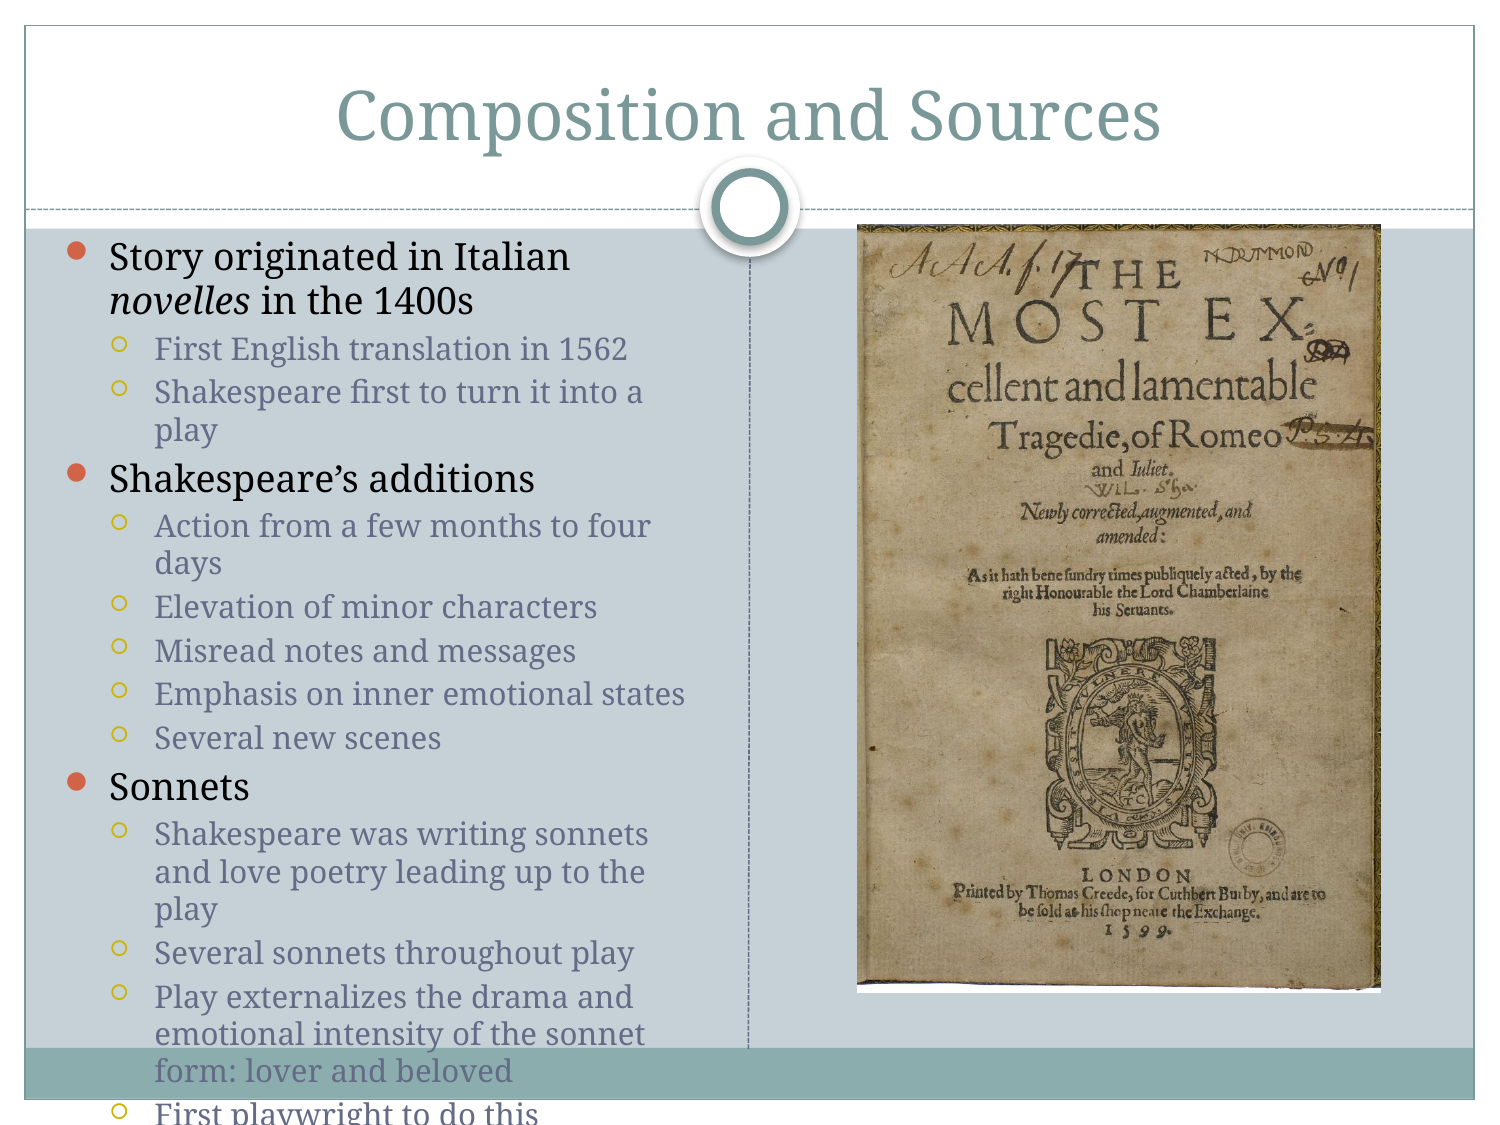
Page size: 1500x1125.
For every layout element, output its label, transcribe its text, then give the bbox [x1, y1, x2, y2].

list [857, 224, 1381, 994]
title Composition and Sources [49, 37, 1450, 162]
list Story originated in Italian novelles in the 1400s First English translation in 1562 Shakespeare first to turn it into a play Shakespeare’s additions Action from a few months to four days Elevation of minor characters Misread notes and messages Emphasis on inner emotional states Several new scenes Sonnets Shakespeare was writing sonnets and love poetry leading up to the play Several sonnets throughout play Play externalizes the drama and emotional intensity of the sonnet form: lover and beloved First playwright to do this [49, 224, 712, 993]
